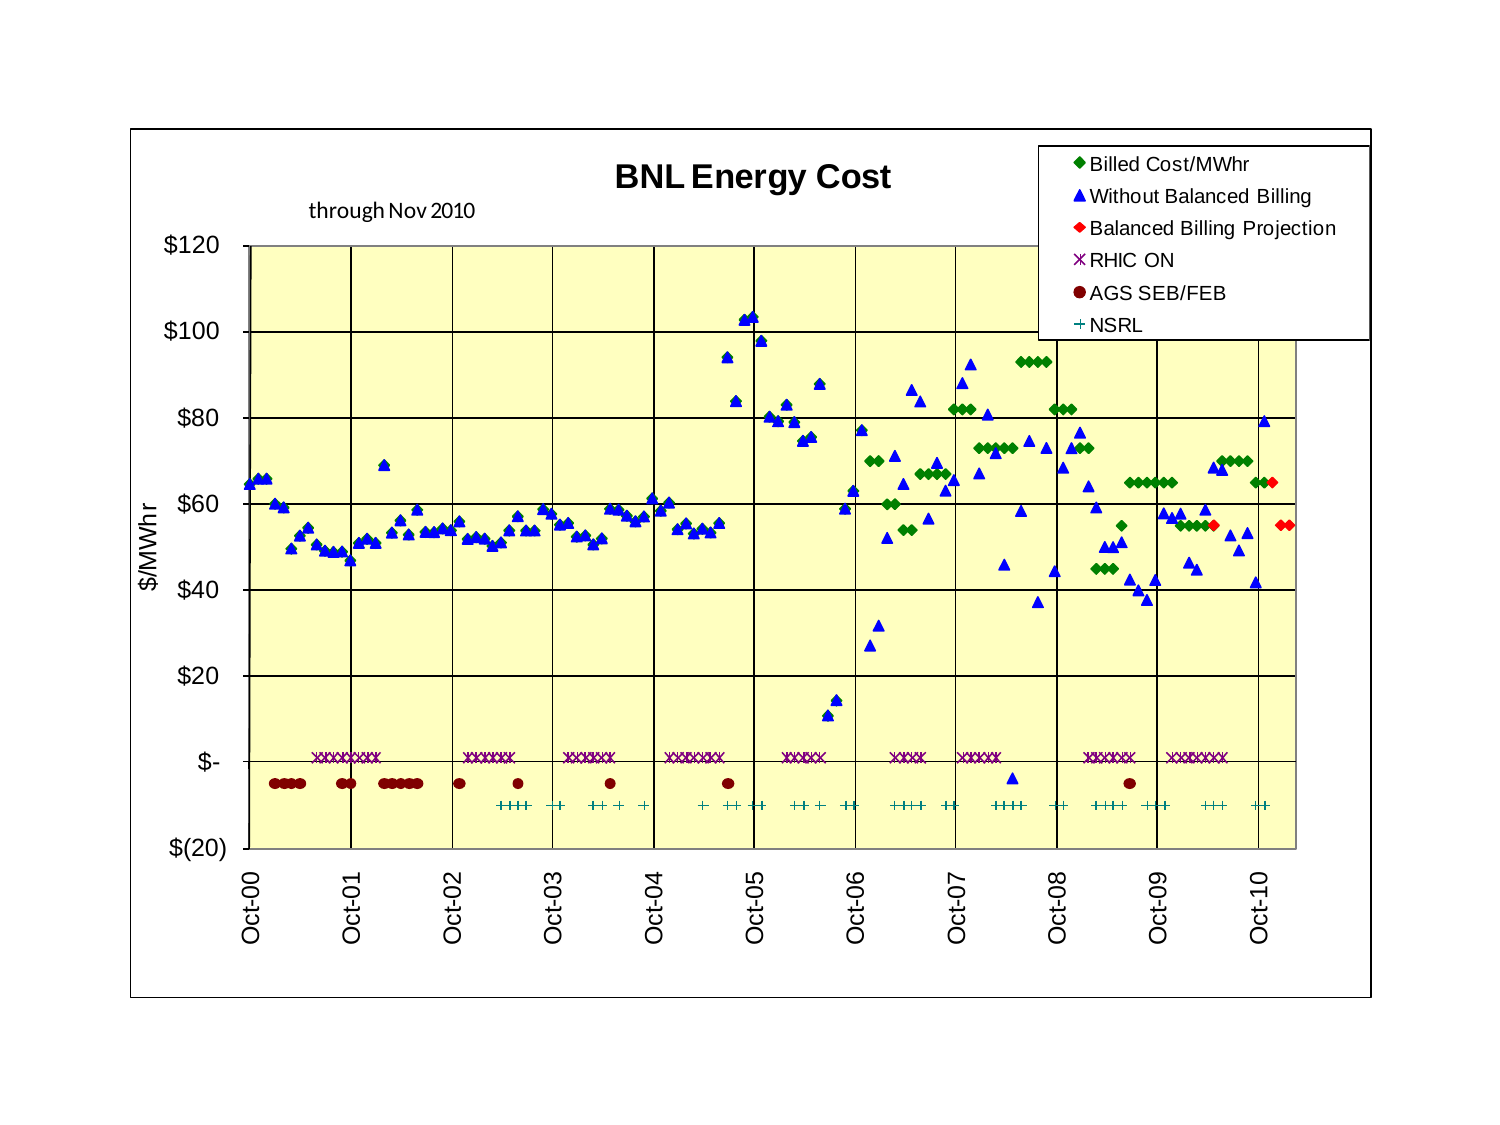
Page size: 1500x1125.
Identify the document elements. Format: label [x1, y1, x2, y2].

picture [127, 126, 1373, 999]
